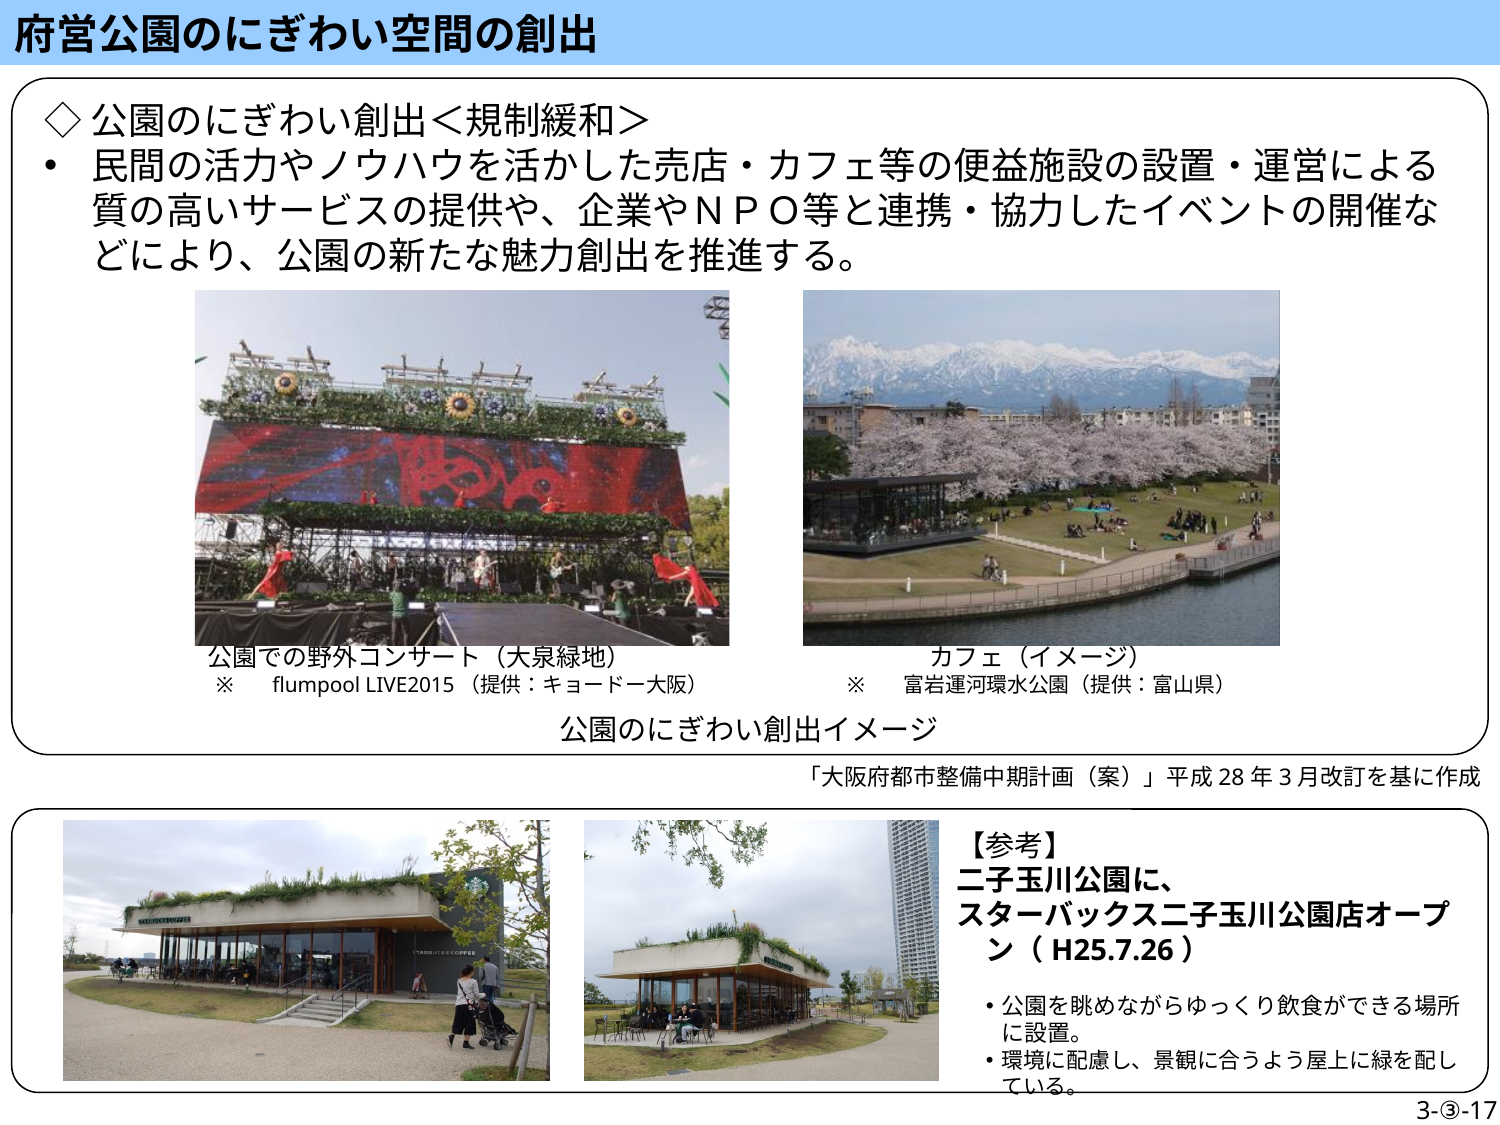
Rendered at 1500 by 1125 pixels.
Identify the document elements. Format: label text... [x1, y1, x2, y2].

picture [584, 820, 939, 1081]
text_box 「大阪府都市整備中期計画（案）」平成28年3月改訂を基に作成 [574, 754, 1497, 797]
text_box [194, 290, 1281, 755]
slide_number 3-③-17 [1175, 1081, 1500, 1125]
text_box 府営公園のにぎわい空間の創出 [0, 0, 1500, 65]
picture [63, 820, 550, 1081]
text_box [9, 76, 1491, 757]
text_box [9, 806, 1491, 1095]
text_box 【参考】 二子玉川公園に、 スターバックス二子玉川公園店オープン（H25.7.26） 公園を眺めながらゆっくり飲食ができる場所に設置。 環境に配慮し、景観に合うよう屋上に緑を配している。 [950, 1086, 1483, 1105]
